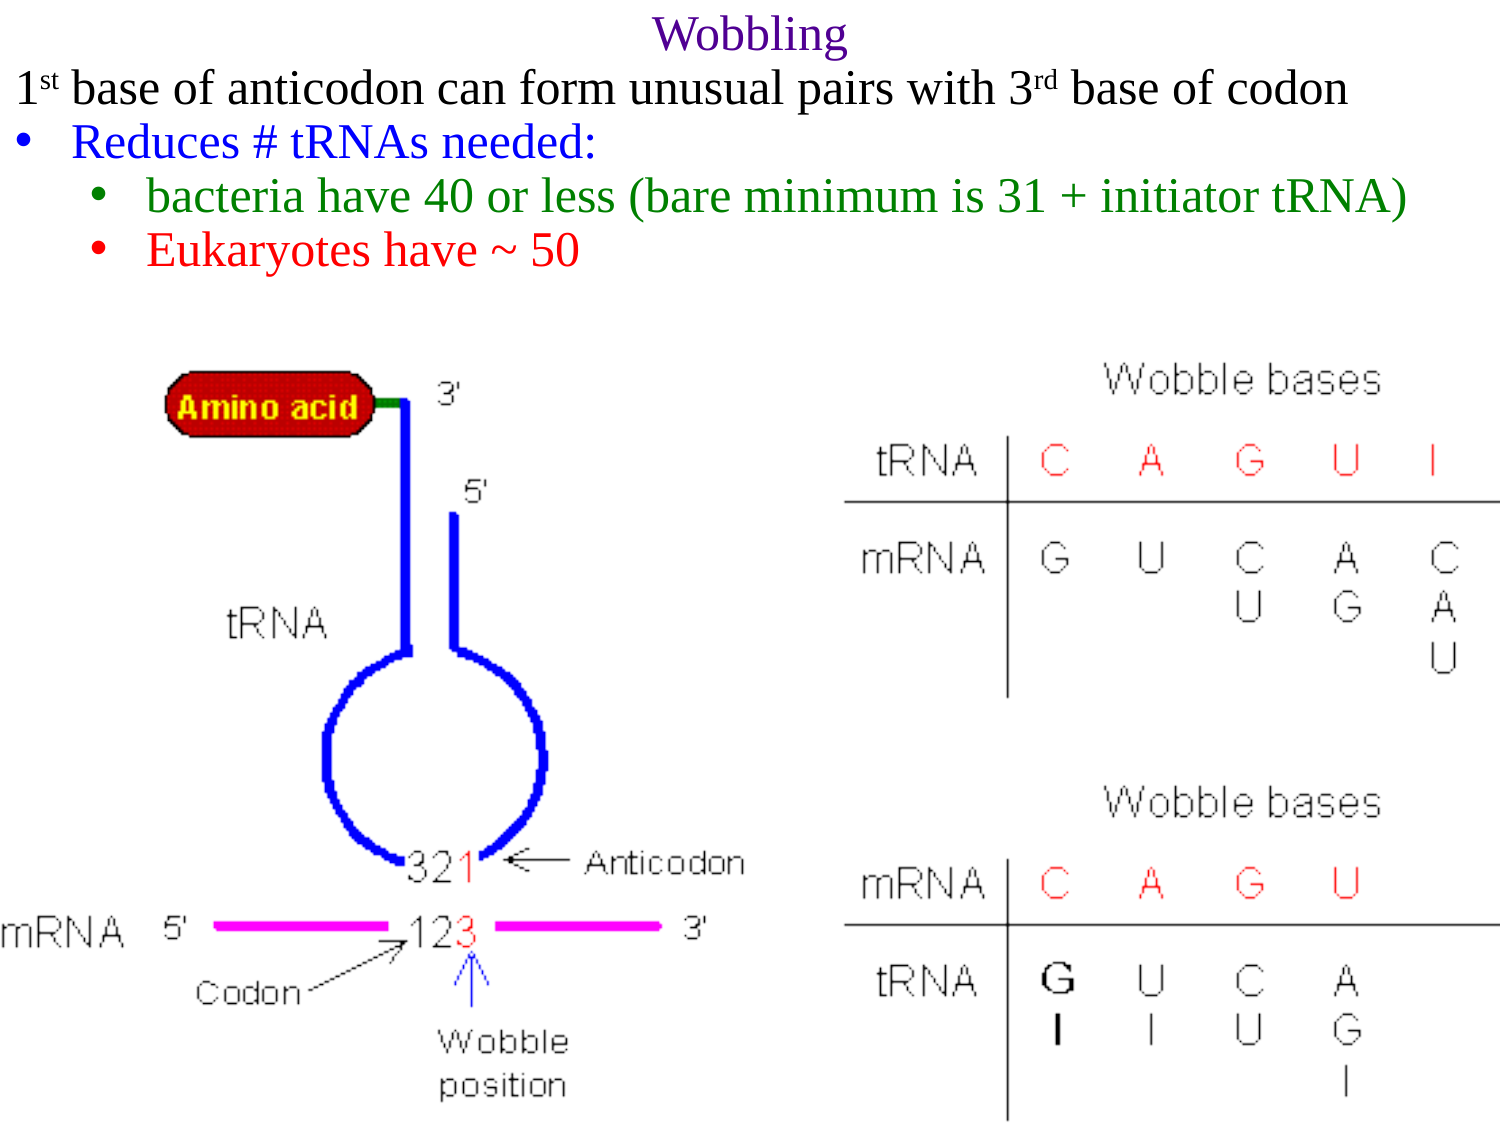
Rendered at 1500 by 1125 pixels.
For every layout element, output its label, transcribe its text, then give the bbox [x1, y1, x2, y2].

picture [0, 355, 1500, 1125]
text_box Wobbling 1st base of anticodon can form unusual pairs with 3rd base of codon Reduces # tRNAs needed: bacteria have 40 or less (bare minimum is 31 + initiator tRNA) Eukaryotes have ~ 50 [0, 0, 1500, 285]
